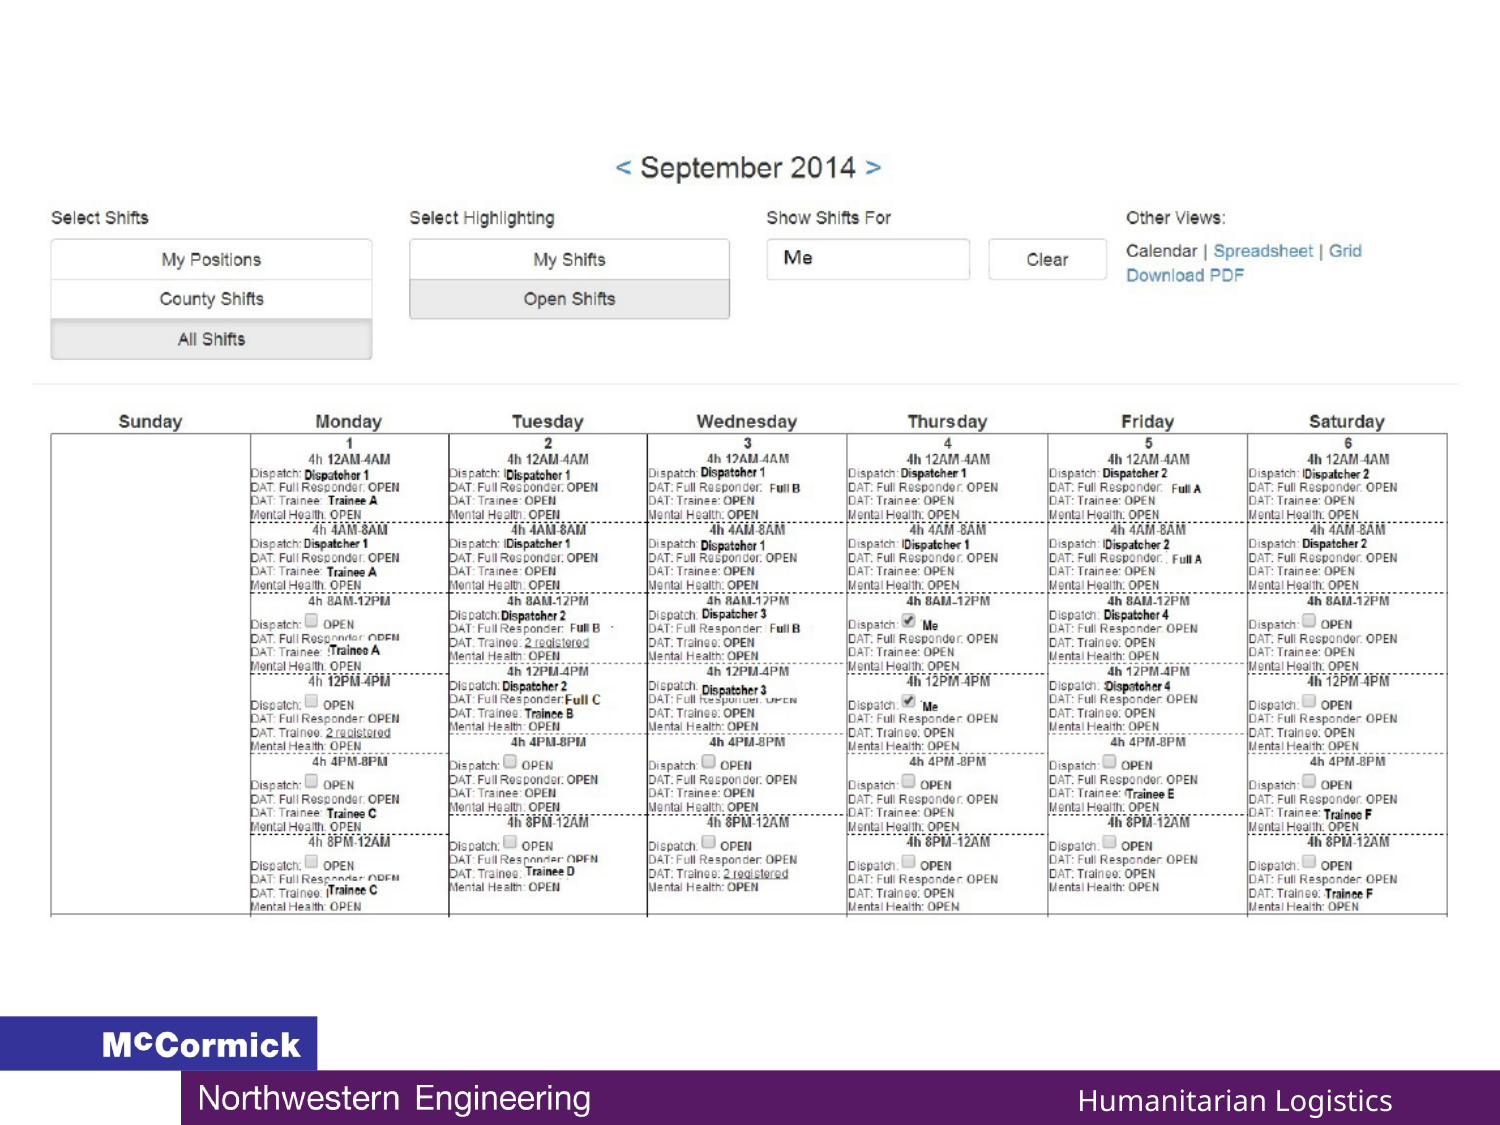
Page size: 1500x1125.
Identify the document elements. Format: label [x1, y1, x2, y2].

picture [96, 1025, 681, 1071]
picture [199, 1084, 595, 1117]
picture [12, 112, 1479, 954]
